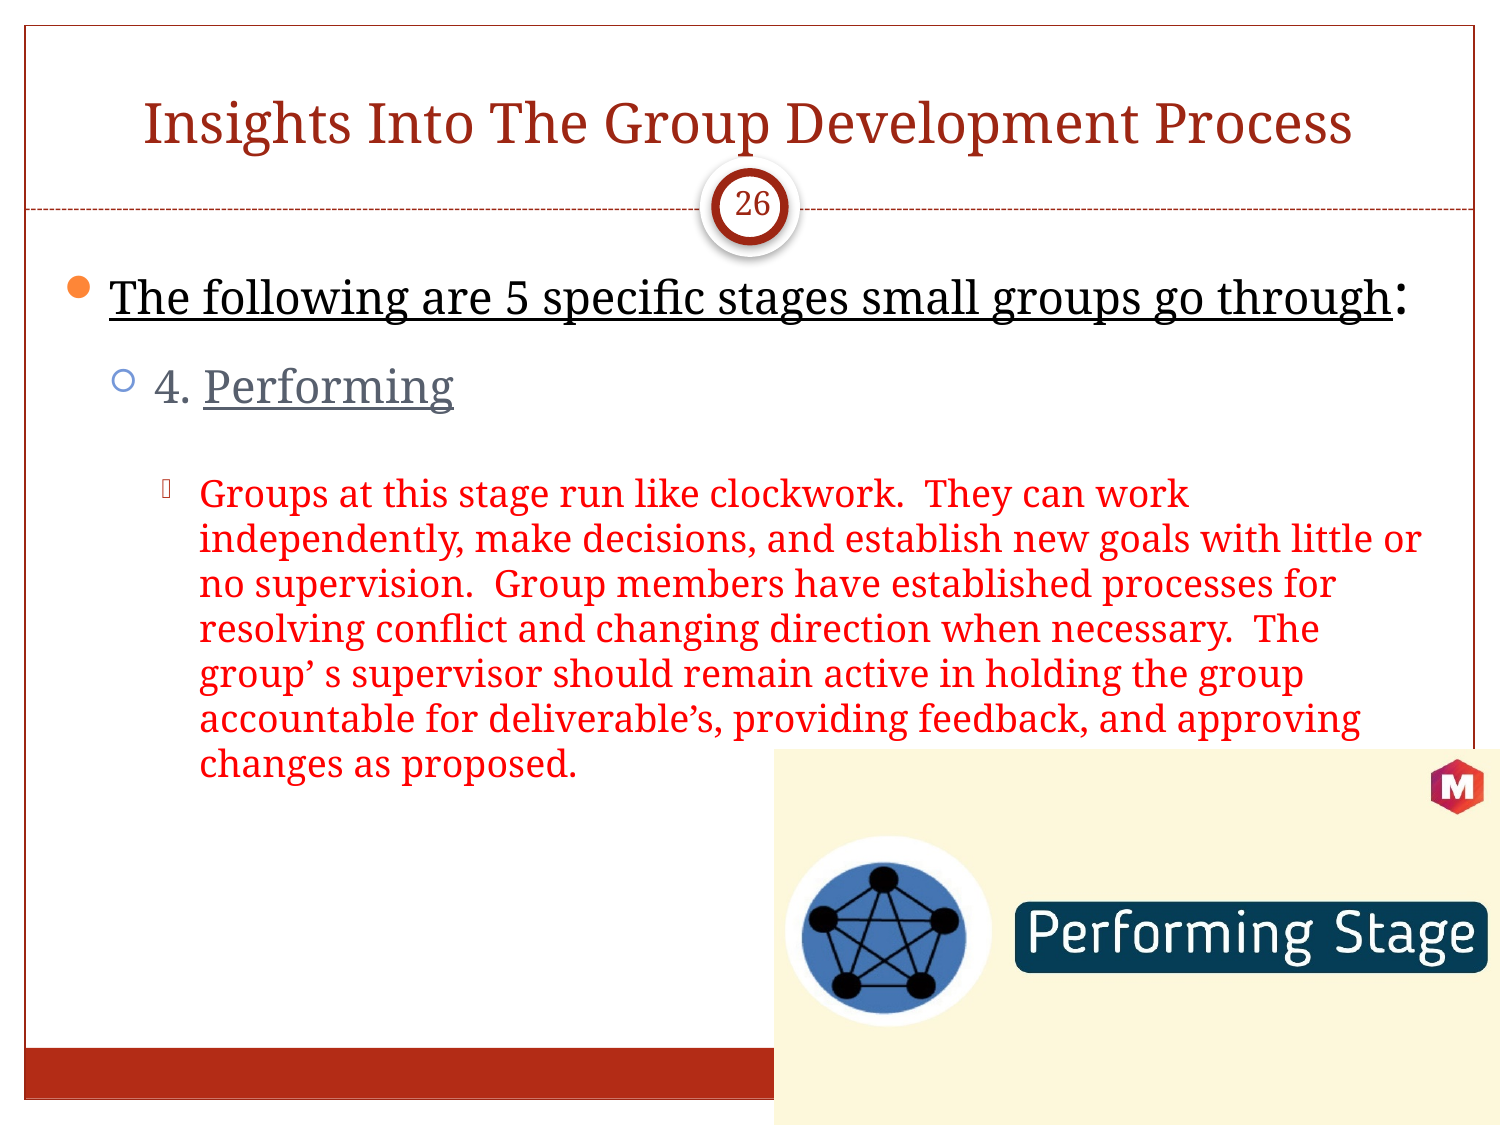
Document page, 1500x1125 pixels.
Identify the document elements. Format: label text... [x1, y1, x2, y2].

list The following are 5 specific stages small groups go through: 4. Performing Groups at this stage run like clockwork. They can work independently, make decisions, and establish new goals with little or no supervision. Group members have established processes for resolving conflict and changing direction when necessary. The group’ s supervisor should remain active in holding the group accountable for deliverable’s, providing feedback, and approving changes as proposed. [49, 250, 1445, 1001]
slide_number 26 [715, 168, 791, 241]
picture [774, 749, 1500, 1125]
title Insights Into The Group Development Process [49, 37, 1450, 162]
